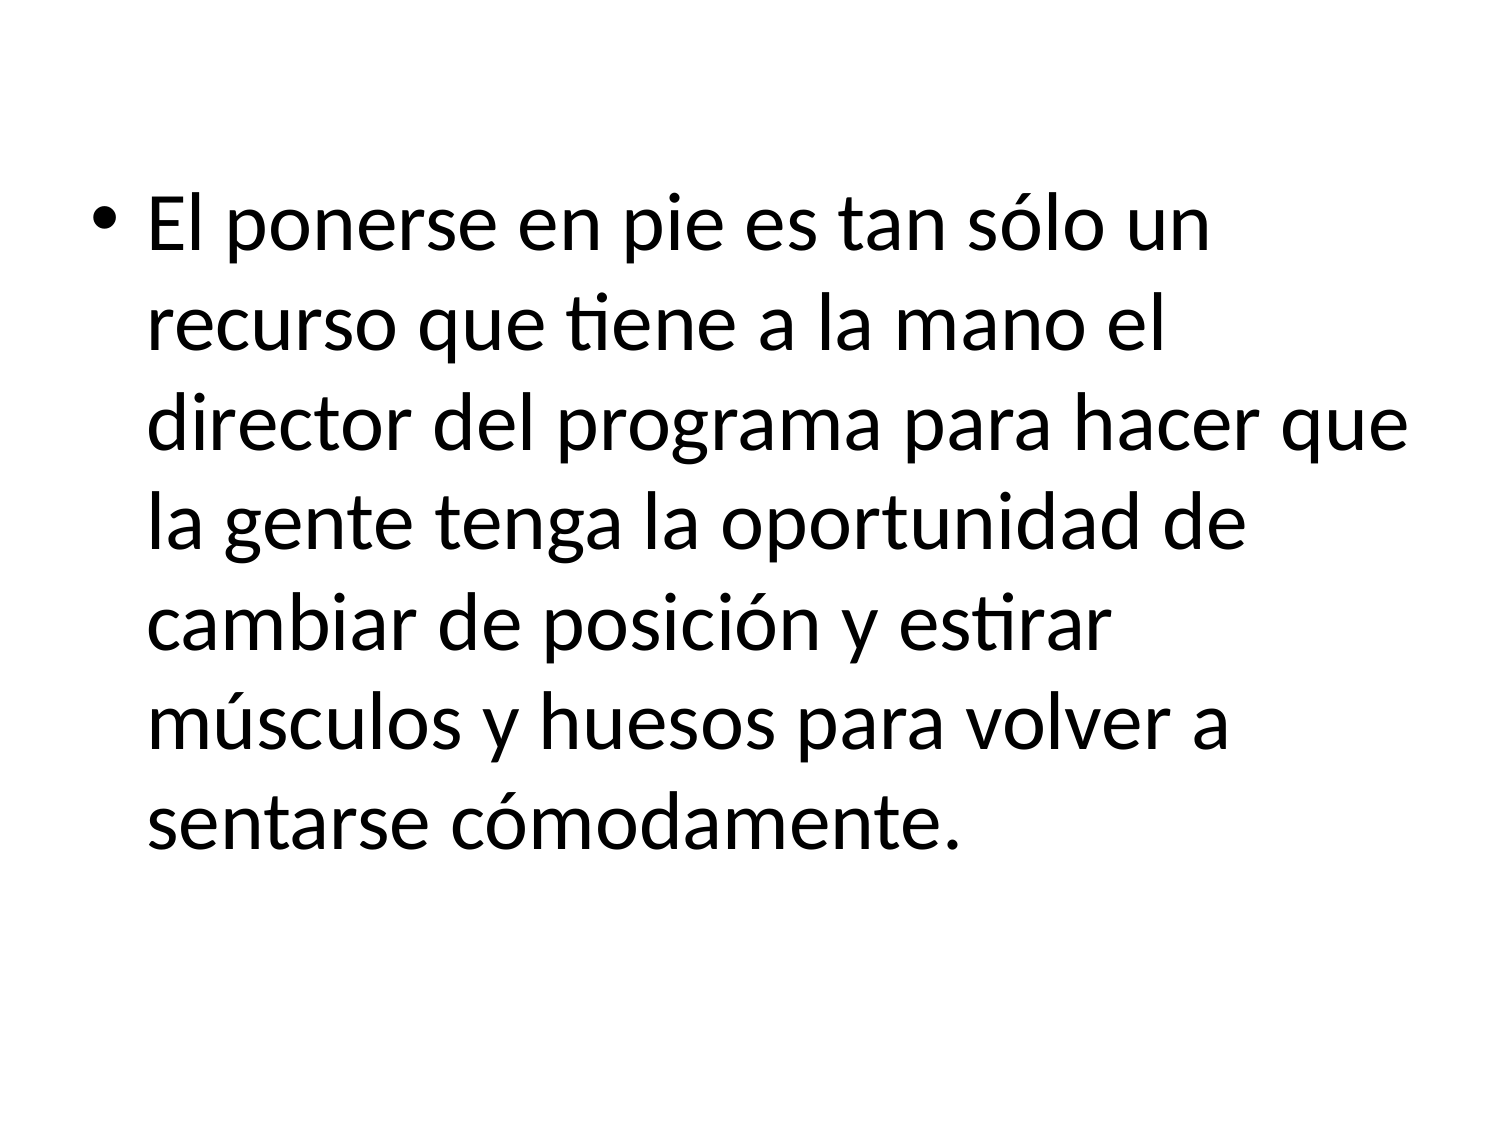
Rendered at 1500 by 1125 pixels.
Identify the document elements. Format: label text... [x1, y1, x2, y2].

list El ponerse en pie es tan sólo un recurso que tiene a la mano el director del programa para hacer que la gente tenga la oportunidad de cambiar de posición y estirar músculos y huesos para volver a sentarse cómodamente. [75, 159, 1425, 1005]
